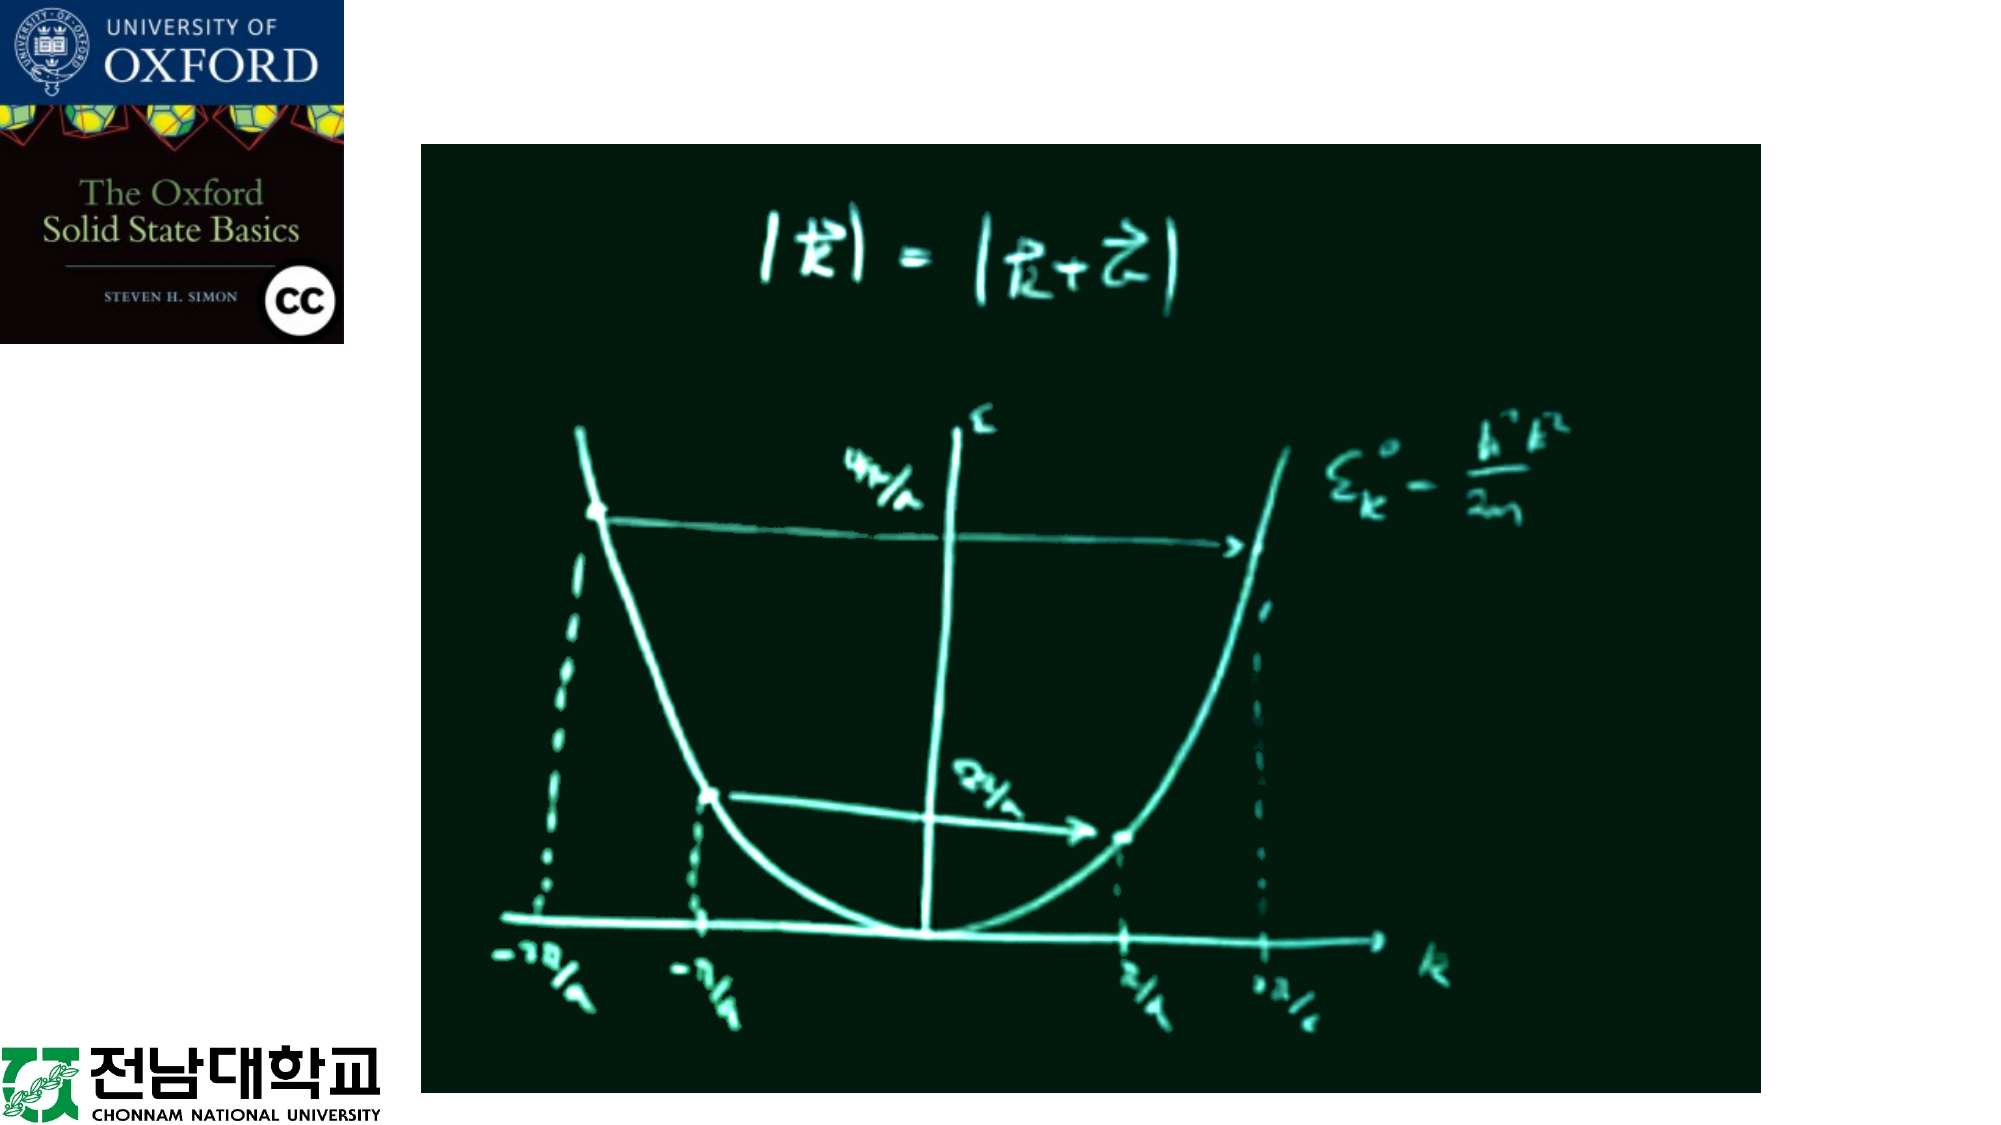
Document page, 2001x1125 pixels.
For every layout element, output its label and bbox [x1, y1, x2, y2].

picture [421, 144, 1761, 1093]
picture [2, 1045, 381, 1123]
picture [0, 0, 344, 344]
